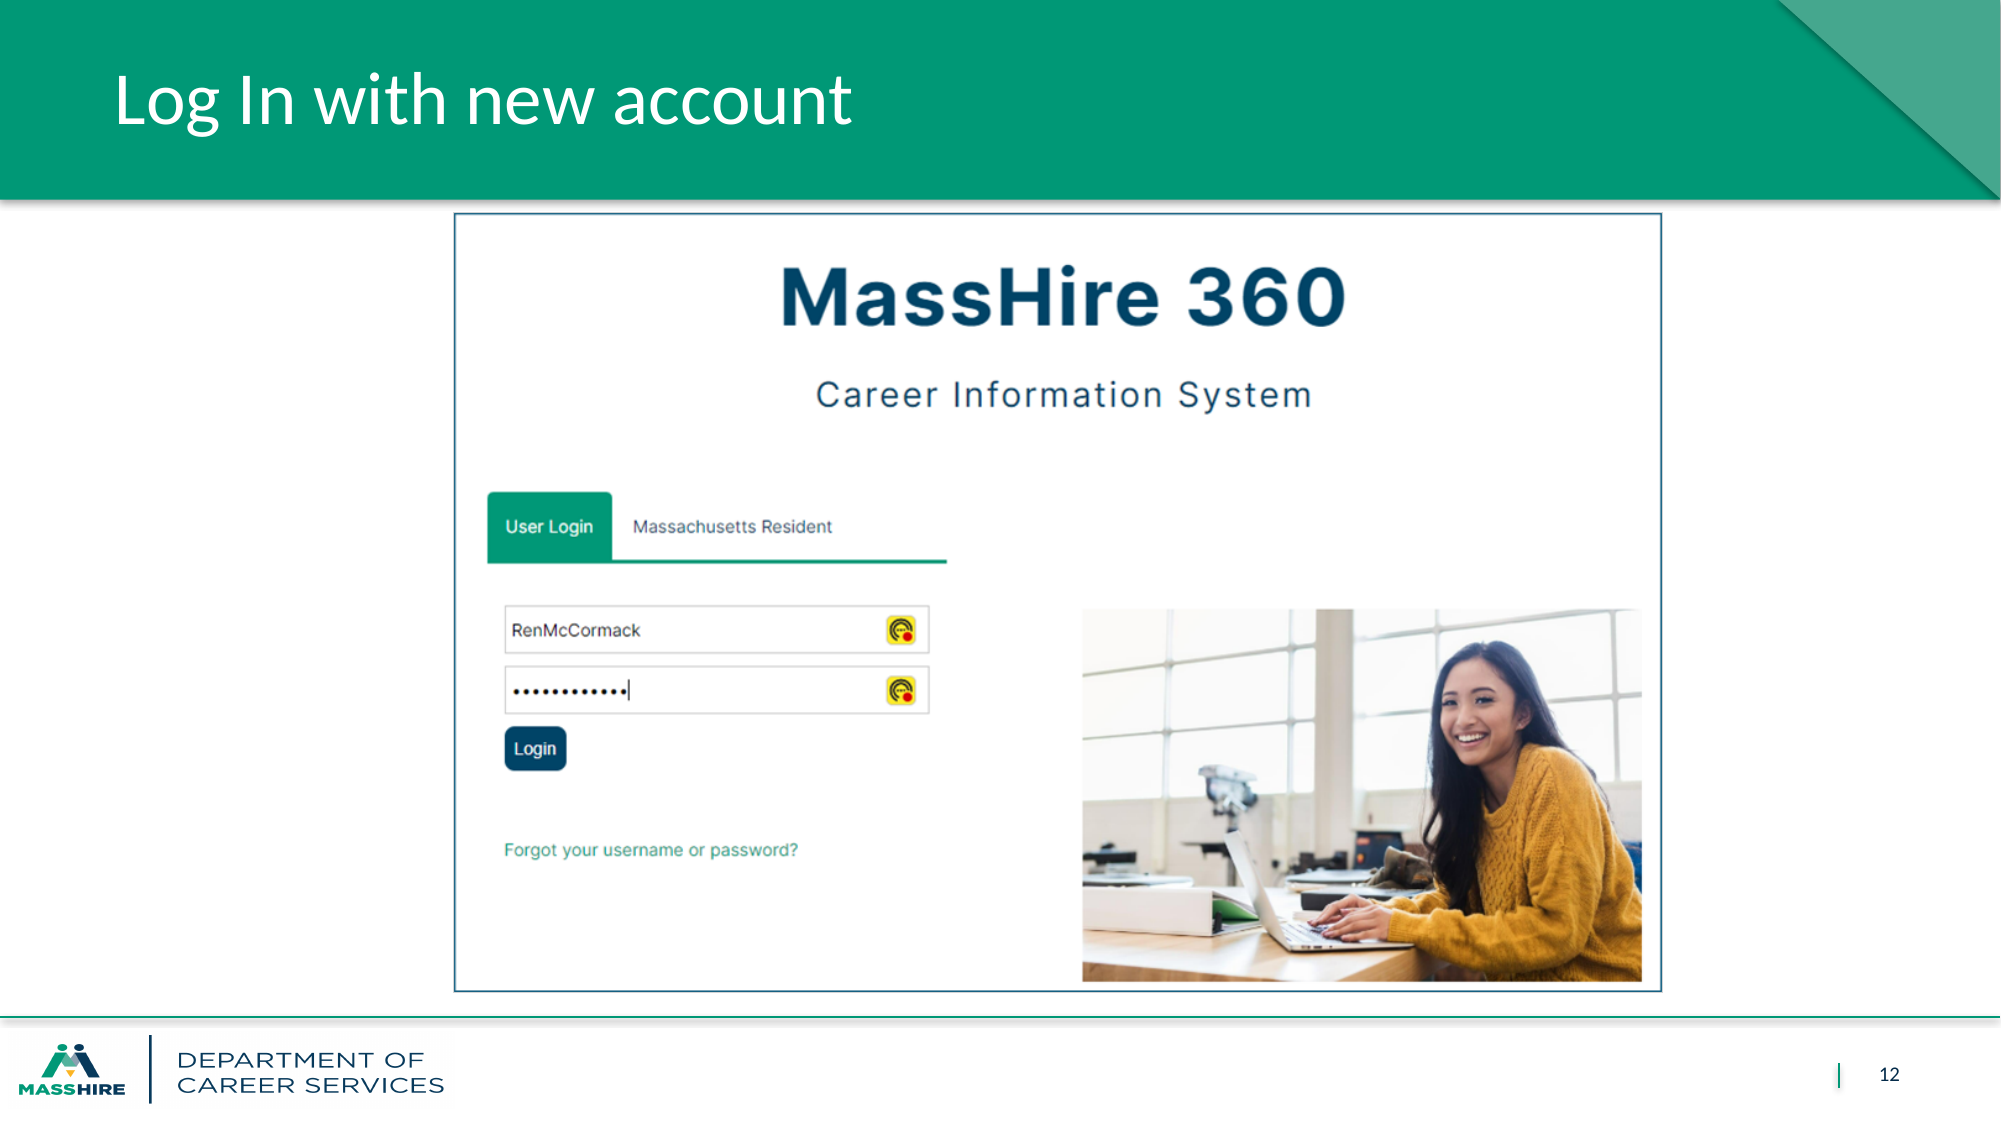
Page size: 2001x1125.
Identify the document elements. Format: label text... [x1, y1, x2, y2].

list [453, 211, 1664, 993]
title Log In with new account [99, 22, 1660, 178]
picture [8, 1031, 455, 1109]
slide_number 12 [1835, 1042, 1900, 1103]
